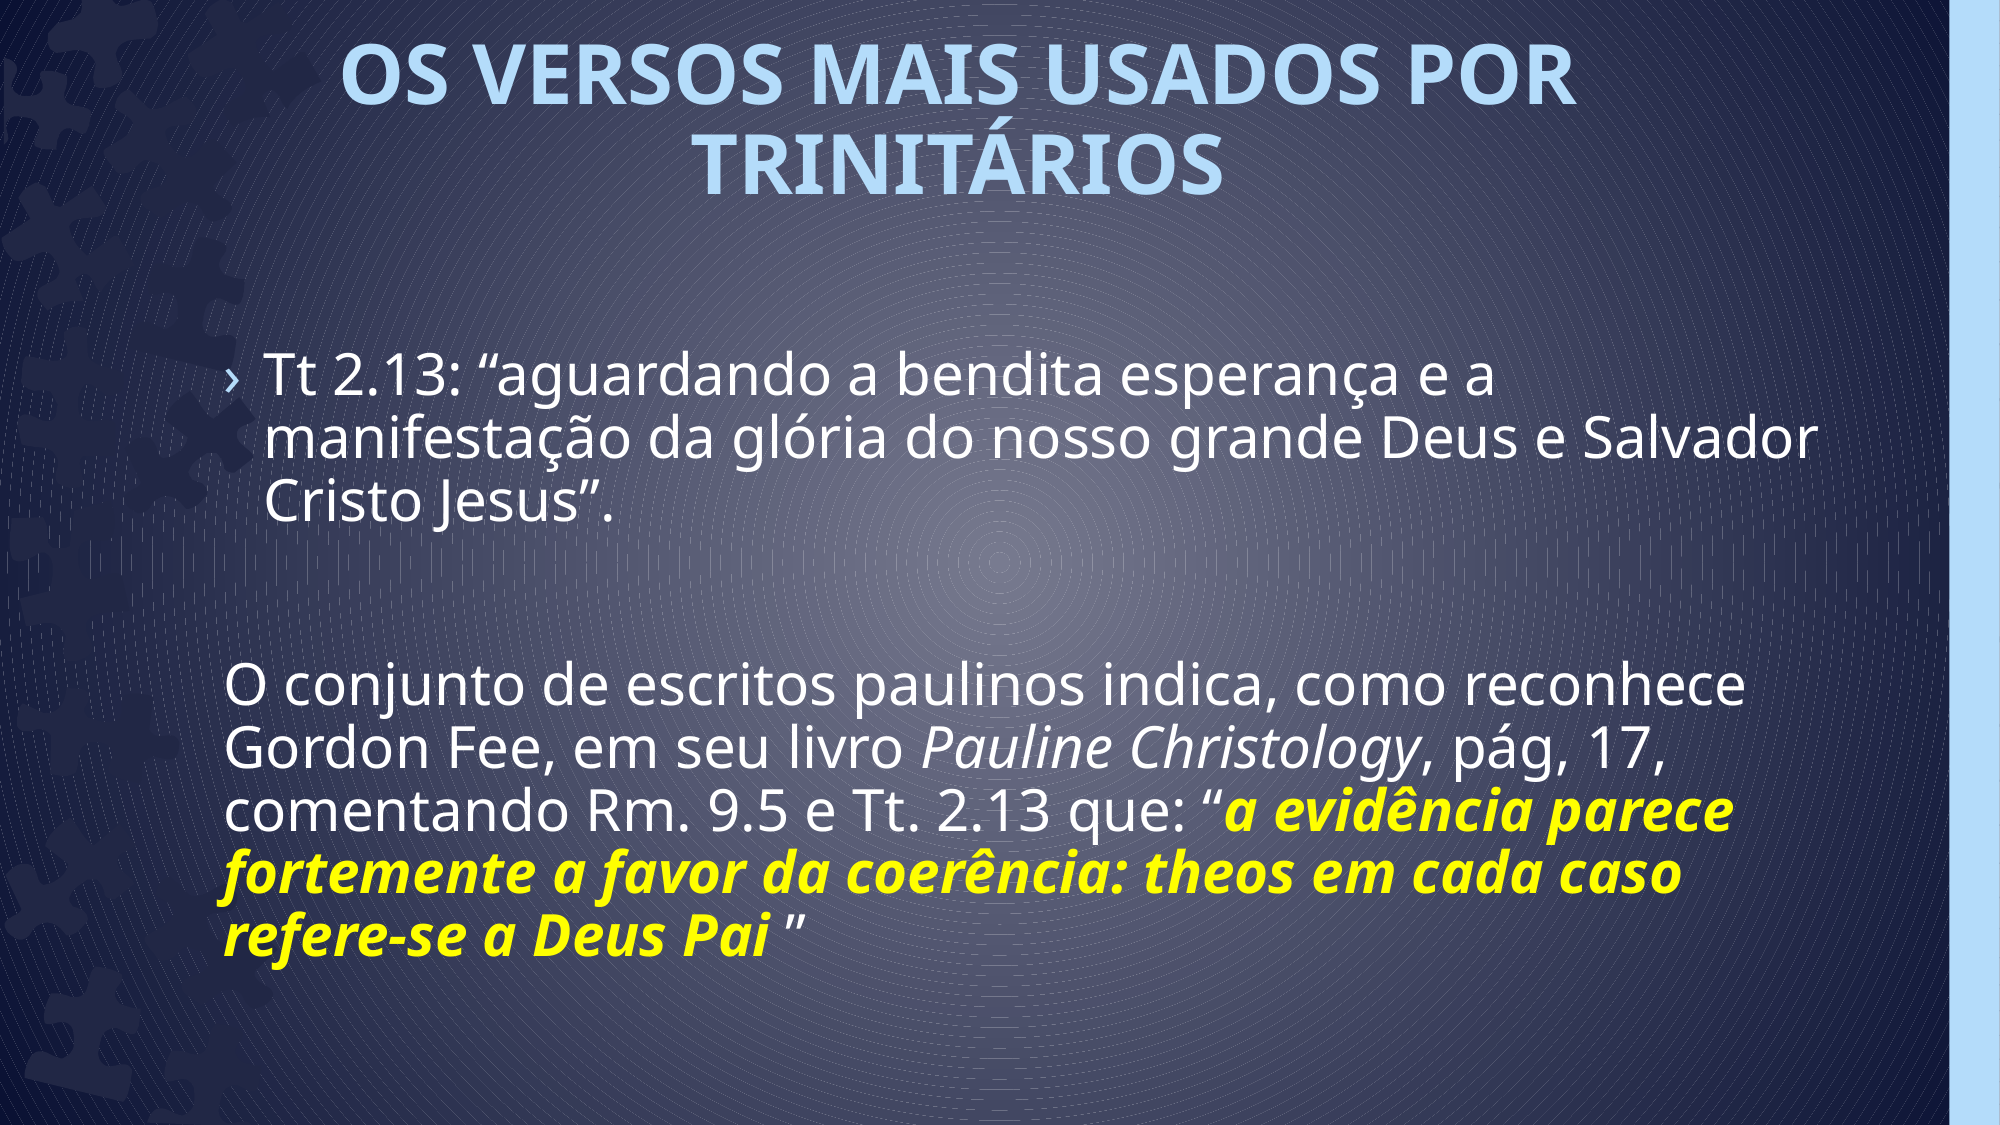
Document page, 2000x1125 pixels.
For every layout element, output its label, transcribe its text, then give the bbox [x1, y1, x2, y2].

title OS VERSOS MAIS USADOS POR TRINITÁRIOS [78, 66, 1839, 220]
list Tt 2.13: “aguardando a bendita esperança e a manifestação da glória do nosso grande Deus e Salvador Cristo Jesus”. O conjunto de escritos paulinos indica, como reconhece Gordon Fee, em seu livro Pauline Christology, pág, 17, comentando Rm. 9.5 e Tt. 2.13 que: “a evidência parece fortemente a favor da coerência: theos em cada caso refere-se a Deus Pai ” [208, 338, 1886, 1083]
